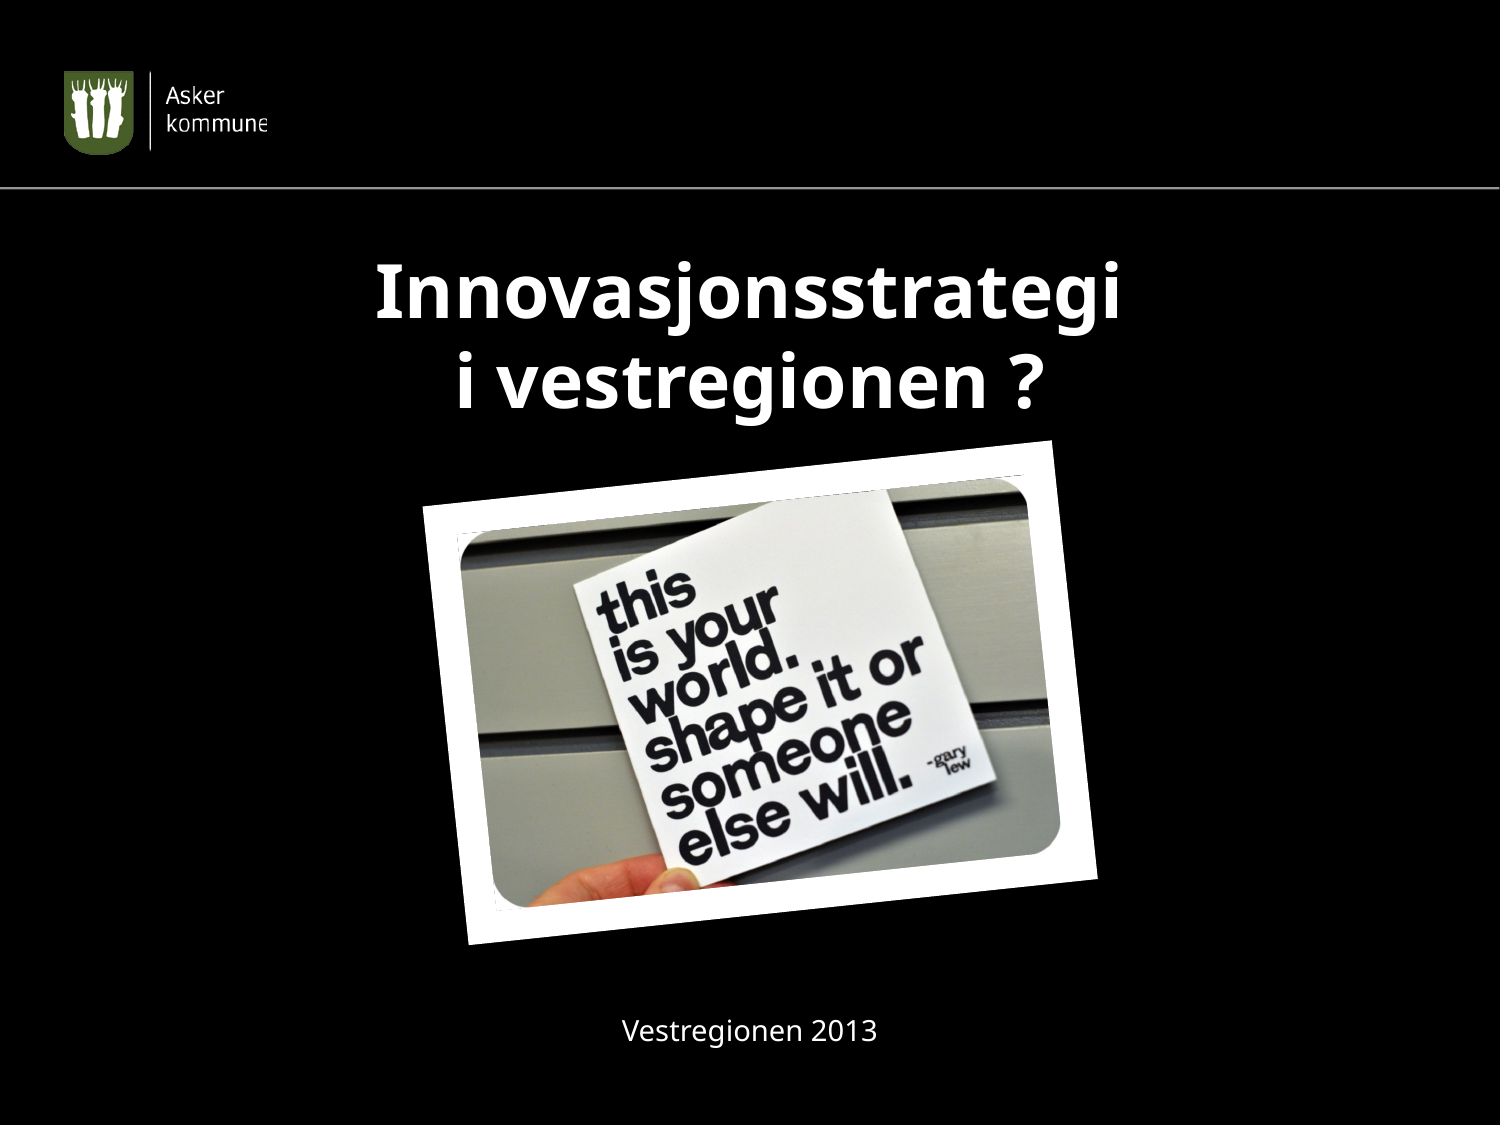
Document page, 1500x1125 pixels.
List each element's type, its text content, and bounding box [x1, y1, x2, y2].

picture [458, 475, 1063, 910]
subtitle Vestregionen 2013 [112, 1004, 1388, 1083]
picture [64, 50, 267, 173]
title Innovasjonsstrategi i vestregionen ? [248, 243, 1252, 366]
